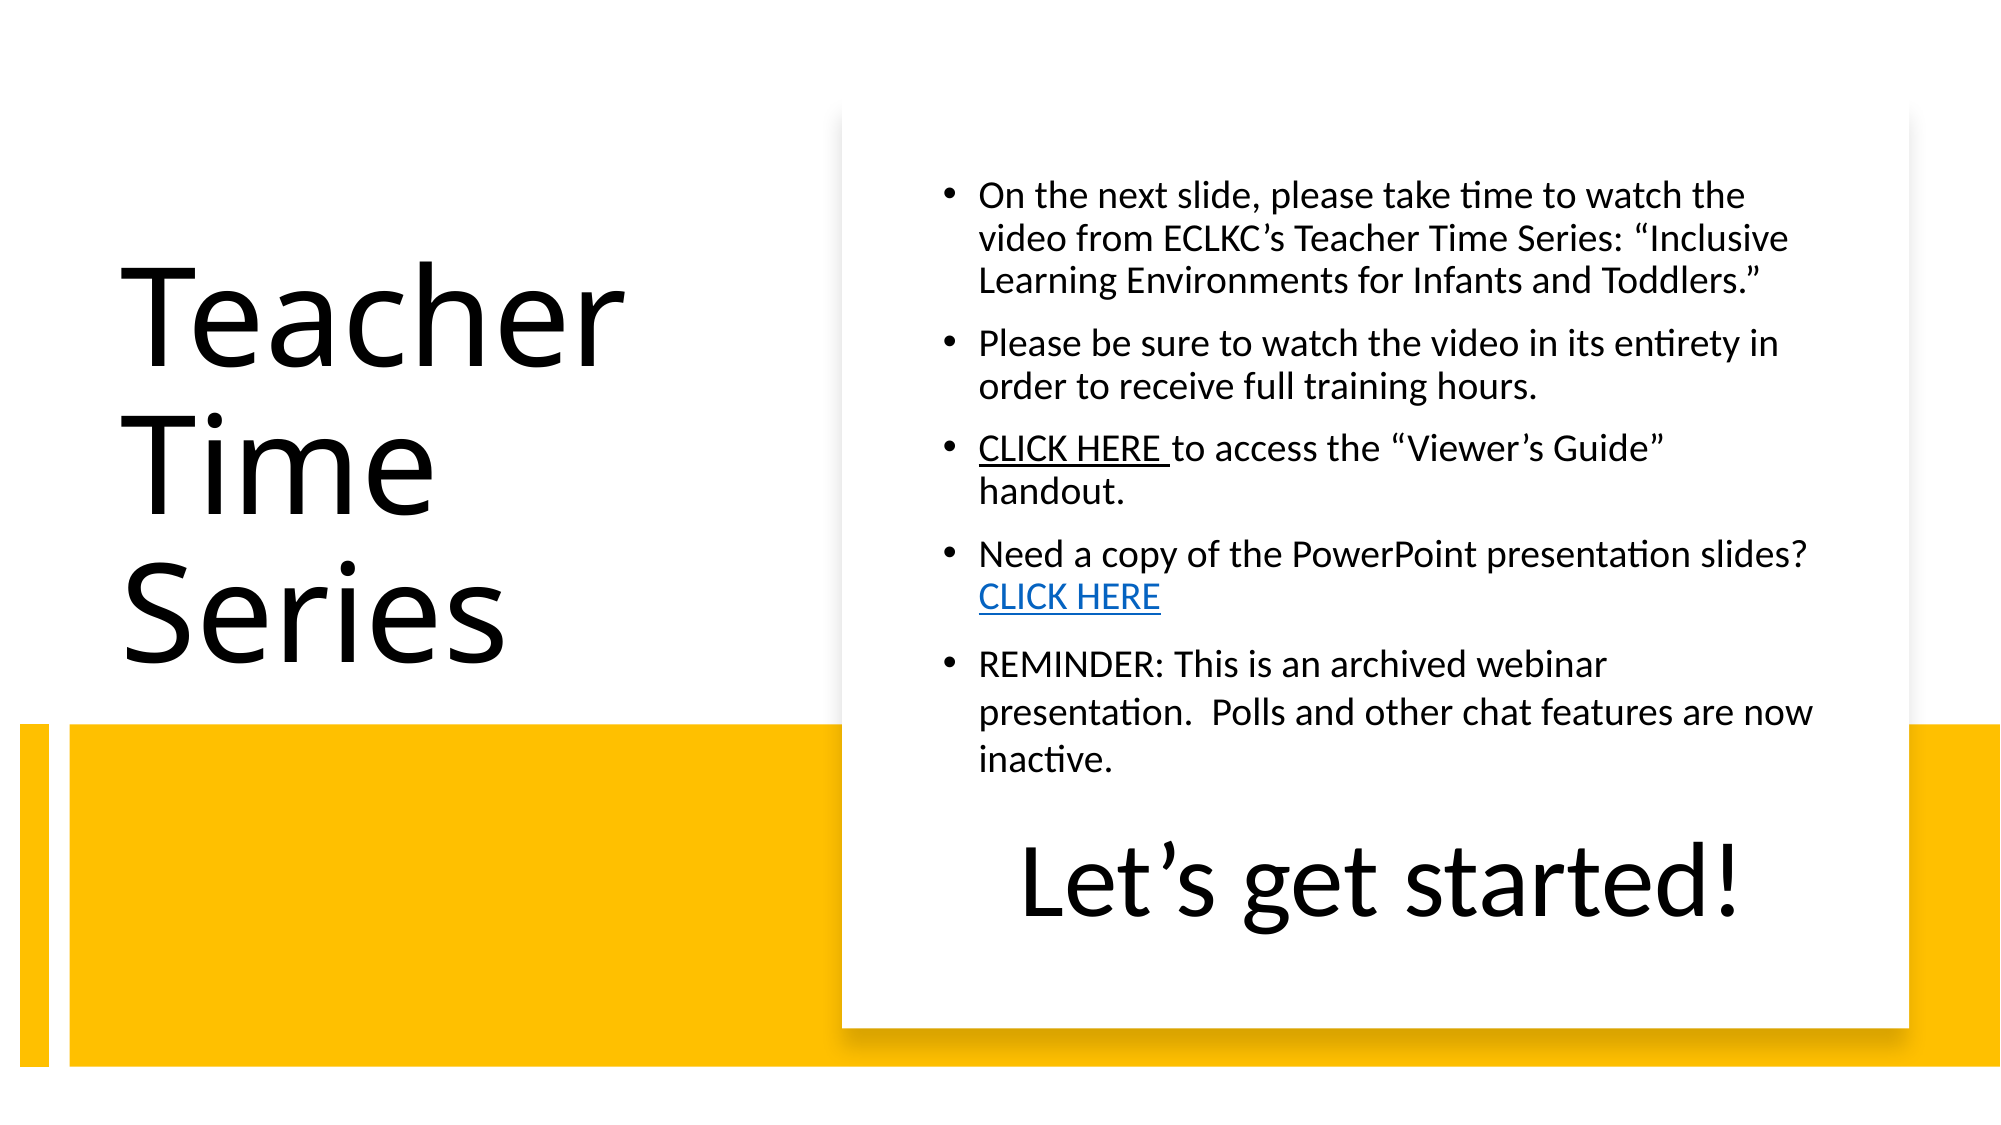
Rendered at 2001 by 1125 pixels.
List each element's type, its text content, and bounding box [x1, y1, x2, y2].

list On the next slide, please take time to watch the video from ECLKC’s Teacher Time Series: “Inclusive Learning Environments for Infants and Toddlers.” Please be sure to watch the video in its entirety in order to receive full training hours. CLICK HERE to access the “Viewer’s Guide” handout. Need a copy of the PowerPoint presentation slides? CLICK HERE REMINDER: This is an archived webinar presentation. Polls and other chat features are now inactive. Let’s get started! [927, 166, 1838, 724]
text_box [34, 724, 2000, 1067]
text_box [0, 0, 2000, 1125]
title Teacher Time Series [105, 239, 729, 682]
text_box [841, 95, 1910, 724]
